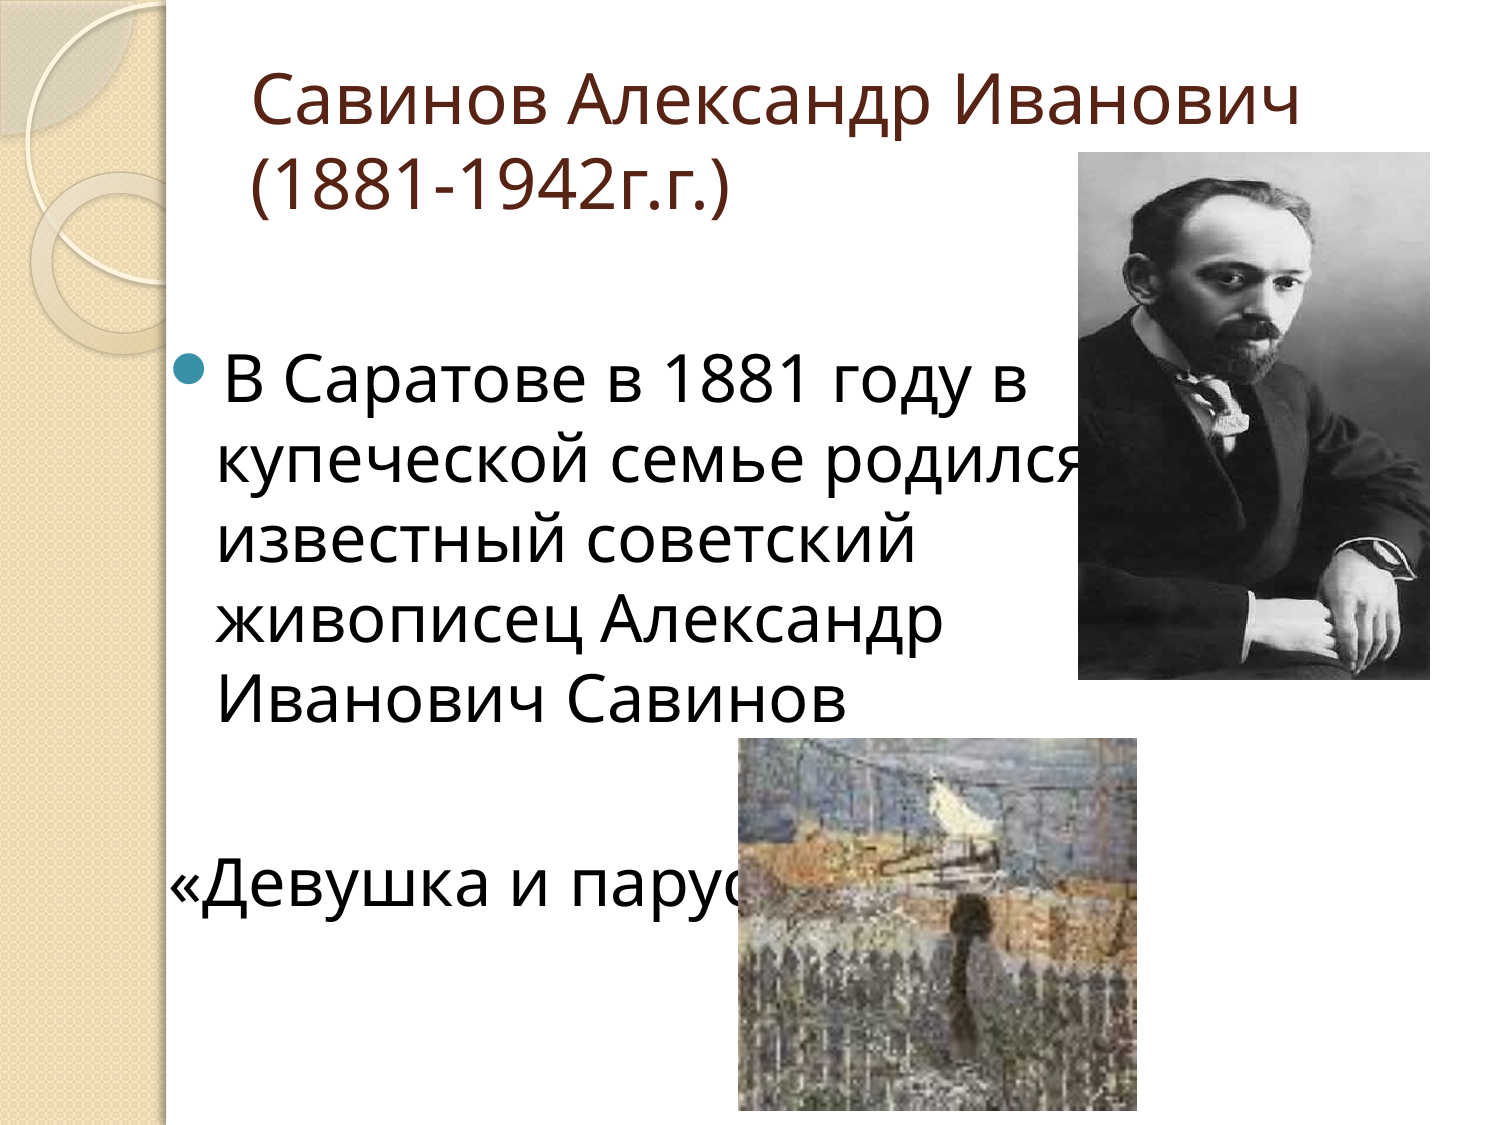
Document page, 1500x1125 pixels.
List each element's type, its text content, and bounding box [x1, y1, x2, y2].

picture [738, 738, 1137, 1111]
list В Саратове в 1881 году в купеческой семье родился известный советский живописец Александр Иванович Савинов «Девушка и парус» [140, 328, 1161, 1025]
title Савинов Александр Иванович (1881-1942г.г.) [235, 45, 1466, 233]
picture [1077, 152, 1430, 680]
